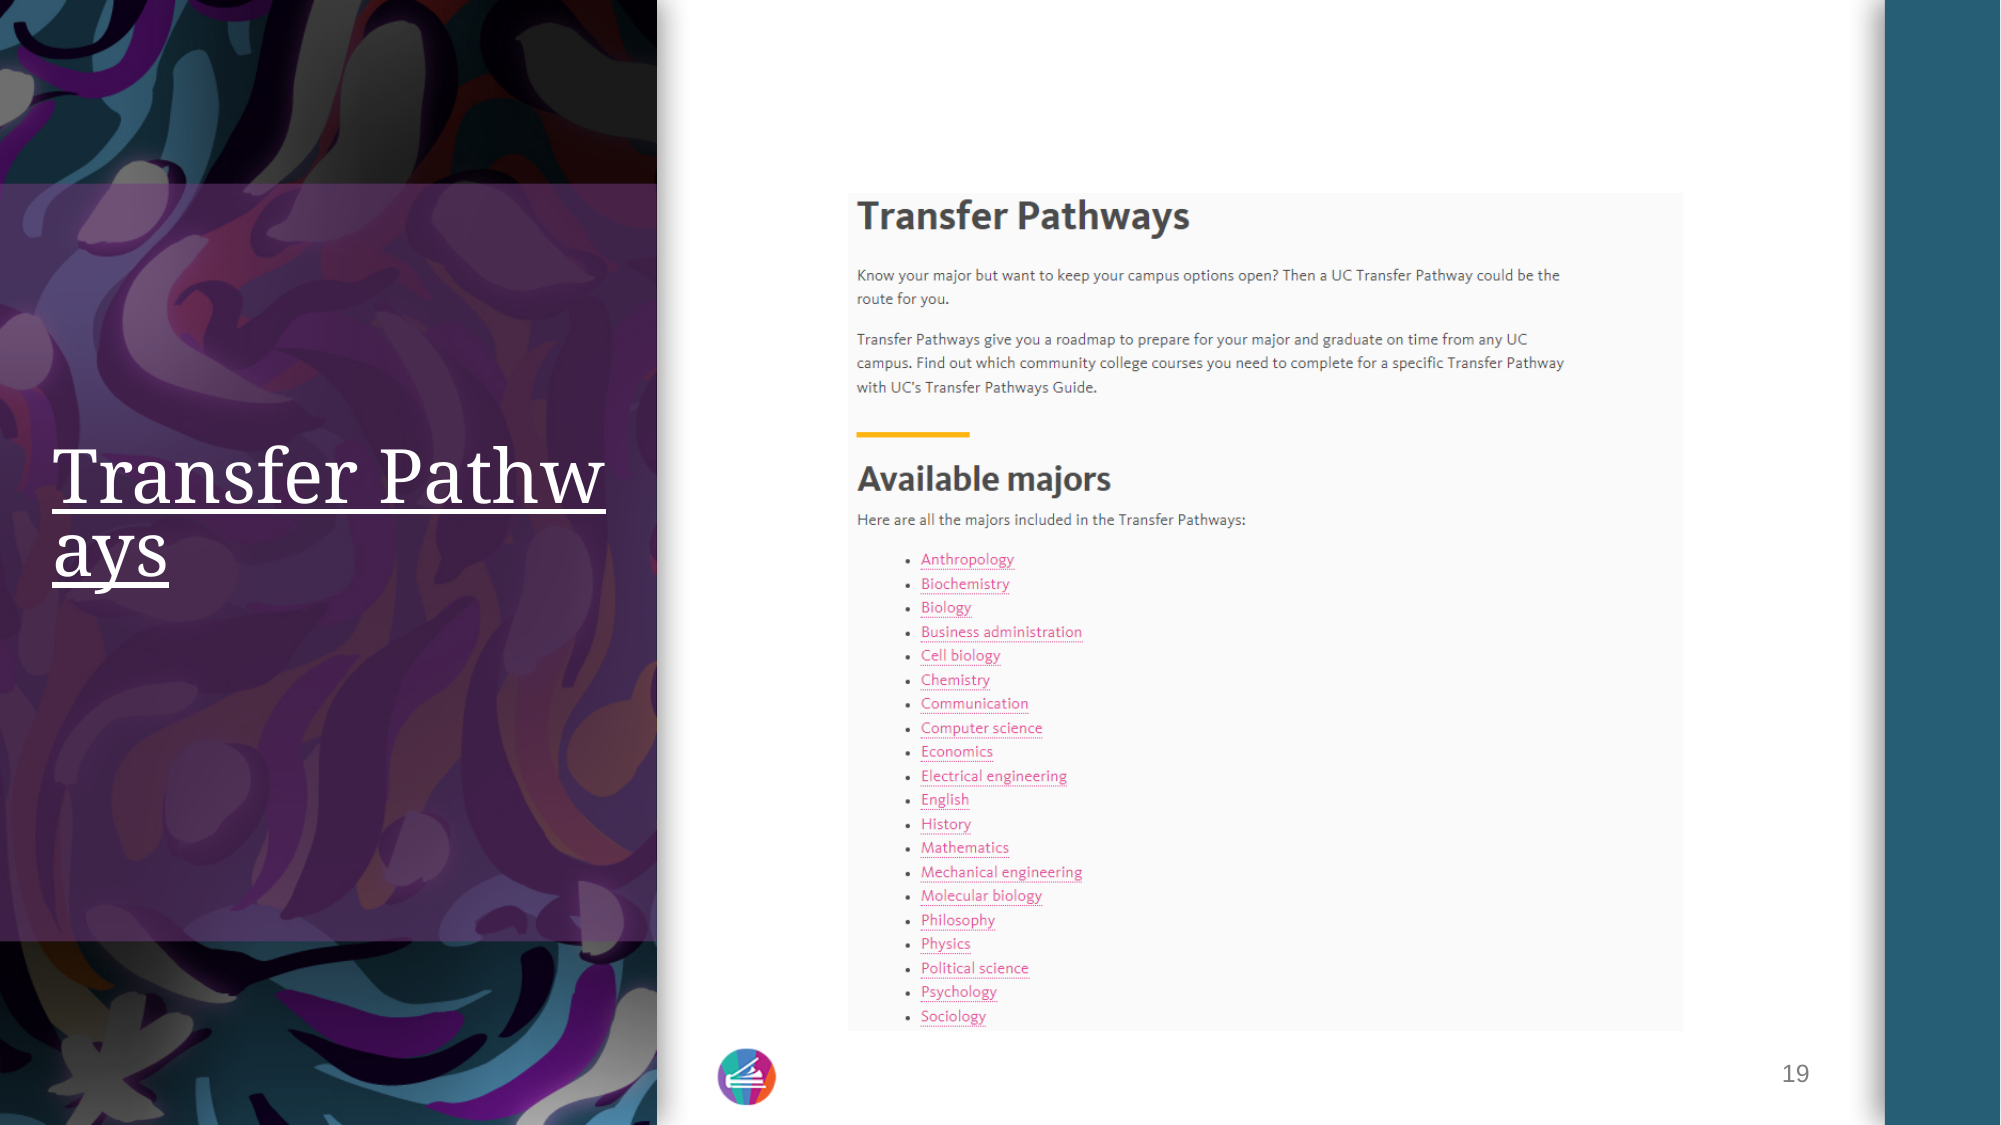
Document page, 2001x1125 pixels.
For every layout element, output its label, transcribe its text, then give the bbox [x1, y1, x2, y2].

picture [848, 193, 1683, 1032]
picture [0, 0, 657, 183]
picture [0, 942, 657, 1125]
picture [715, 1046, 778, 1108]
title Transfer Pathways [37, 219, 626, 530]
slide_number 19 [1622, 1042, 1810, 1104]
